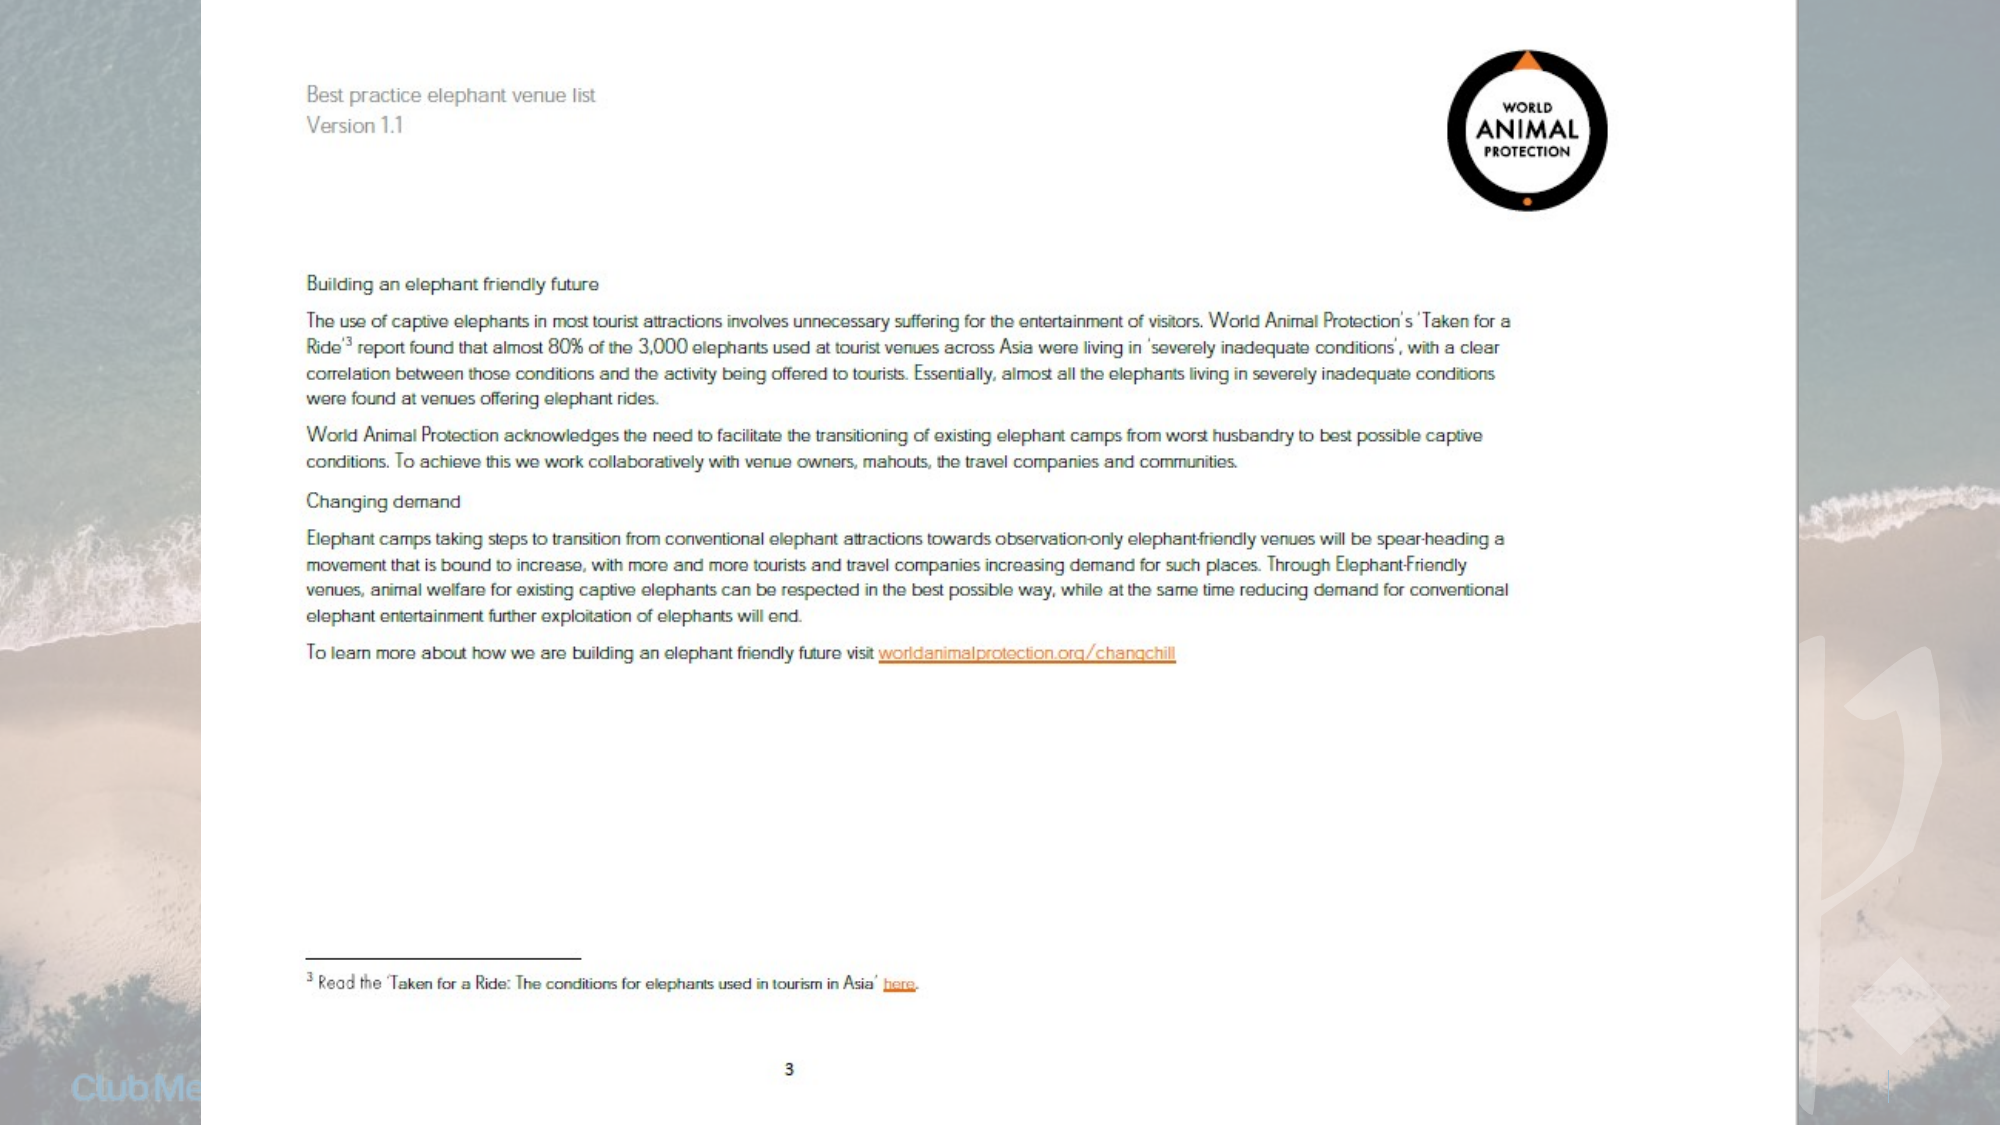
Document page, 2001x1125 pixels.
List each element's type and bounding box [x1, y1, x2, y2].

picture [200, 0, 1800, 1125]
